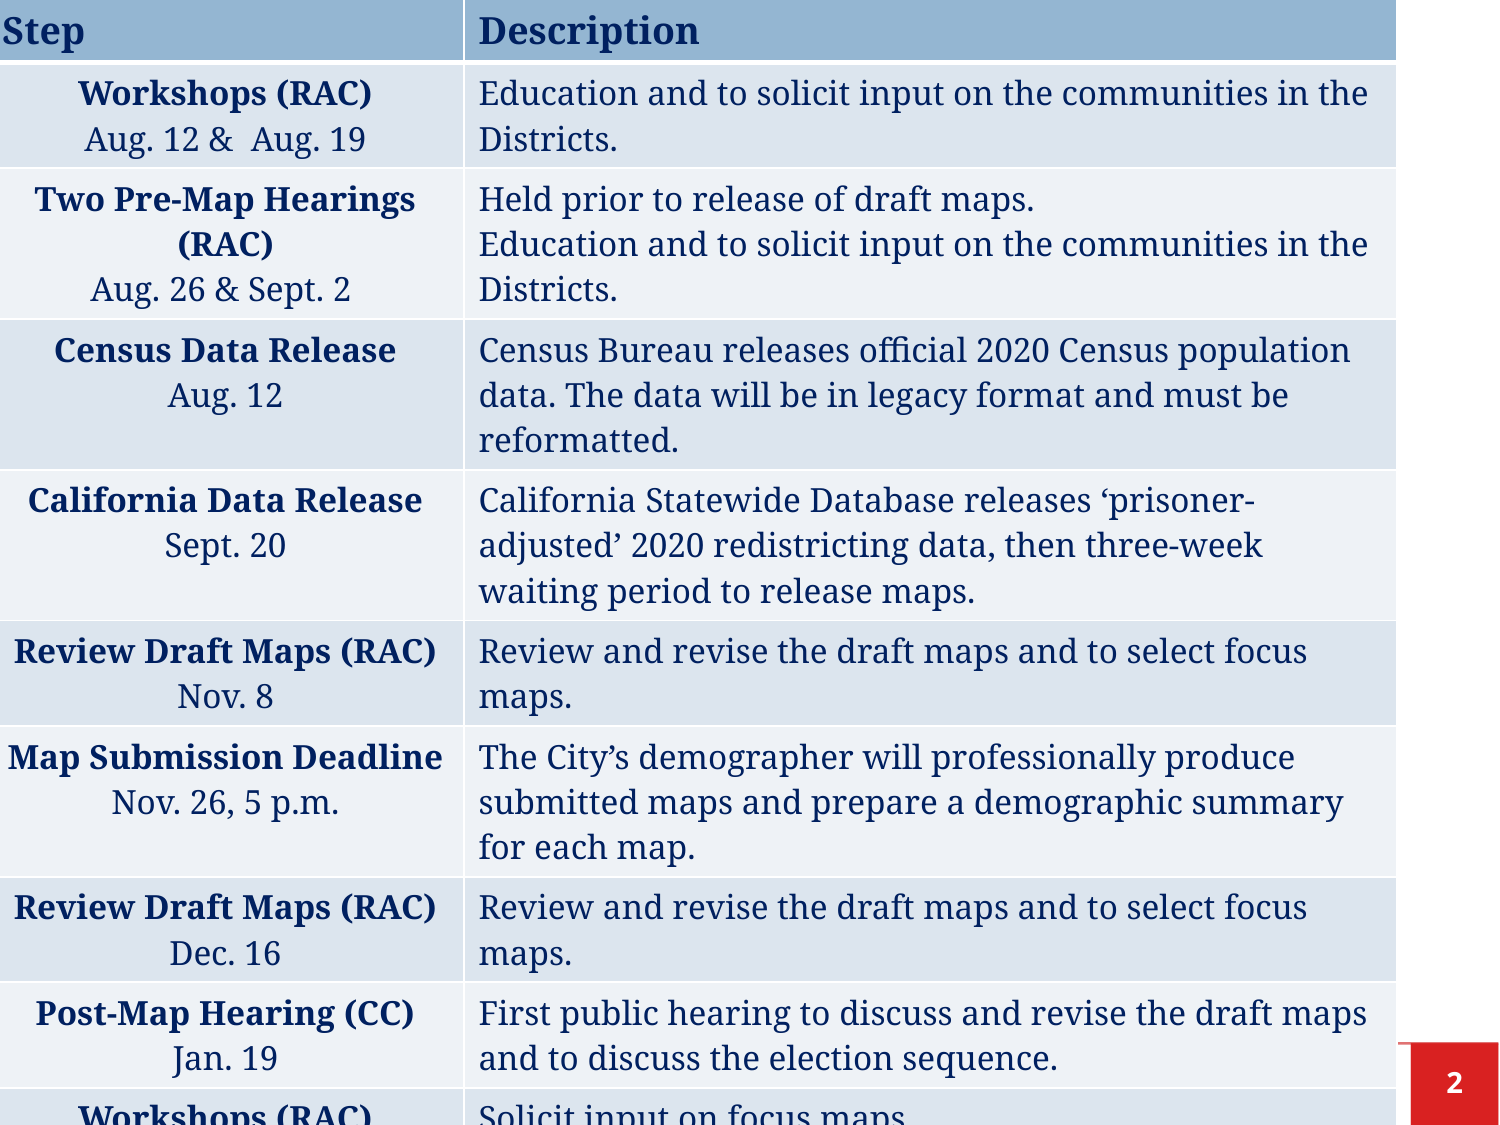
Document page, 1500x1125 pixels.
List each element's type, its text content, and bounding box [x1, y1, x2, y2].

table_cell California Statewide Database releases ‘prisoner-adjusted’ 2020 redistricting data, then three-week waiting period to release maps. [465, 471, 1396, 620]
table_cell California Data Release Sept. 20 [0, 471, 463, 620]
table_cell Two Pre-Map Hearings (RAC) Aug. 26 & Sept. 2 [0, 169, 463, 318]
slide_number 2 [1410, 1043, 1499, 1125]
table_cell Post-Map Hearing (CC) Jan. 19 [0, 983, 463, 1087]
table_cell Workshops (RAC) Aug. 12 & Aug. 19 [0, 65, 463, 167]
table_cell The City’s demographer will professionally produce submitted maps and prepare a demographic summary for each map. [465, 727, 1396, 876]
table_cell Workshops (RAC) Jan. 22 & Jan. 27 [0, 1089, 463, 1125]
table_header Step [0, 0, 463, 60]
table_cell Review and revise the draft maps and to select focus maps. [465, 878, 1396, 981]
table_cell Map Submission Deadline Nov. 26, 5 p.m. [0, 727, 463, 876]
table_cell Held prior to release of draft maps. Education and to solicit input on the communities in the Districts. [465, 169, 1396, 318]
table_cell Census Bureau releases official 2020 Census population data. The data will be in legacy format and must be reformatted. [465, 320, 1396, 469]
table_cell Census Data Release Aug. 12 [0, 320, 463, 469]
table_cell Review Draft Maps (RAC) Dec. 16 [0, 878, 463, 981]
table_cell Solicit input on focus maps. [465, 1089, 1396, 1125]
table_cell Review Draft Maps (RAC) Nov. 8 [0, 621, 463, 725]
table_cell Education and to solicit input on the communities in the Districts. [465, 65, 1396, 167]
table_cell First public hearing to discuss and revise the draft maps and to discuss the election sequence. [465, 983, 1396, 1087]
table_header Description [465, 0, 1396, 60]
table_cell Review and revise the draft maps and to select focus maps. [465, 621, 1396, 725]
